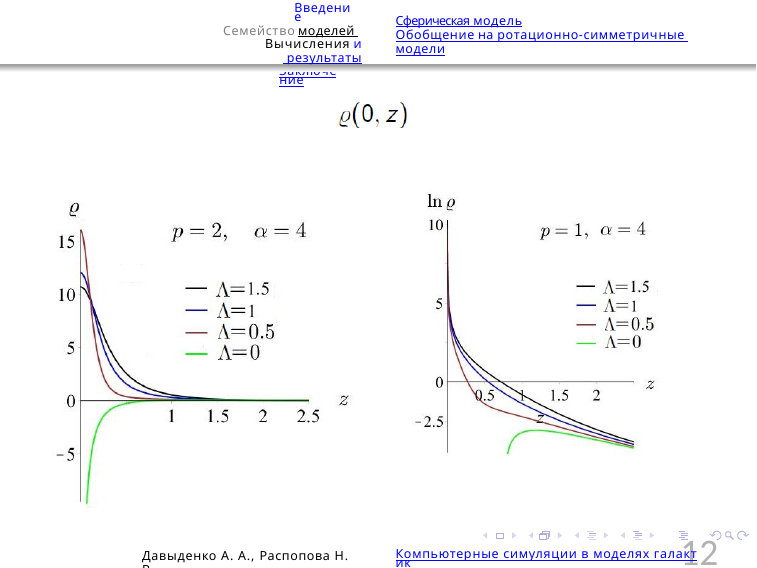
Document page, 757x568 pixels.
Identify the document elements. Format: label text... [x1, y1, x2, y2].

text_box [397, 190, 717, 461]
picture [316, 92, 440, 139]
slide_number 12 [544, 527, 719, 557]
text_box Сферическая модель Обобщение на ротационно-симметричные модели [393, 15, 720, 59]
slide_number Компьютерные симуляции в моделях галактик [393, 549, 701, 568]
text_box [0, 63, 756, 72]
text_box [39, 190, 359, 516]
footer Давыденко А. А., Распопова Н. В. [139, 549, 363, 568]
text_box Введение Семейство моделей Вычисления и результаты Заключение [190, 3, 363, 63]
